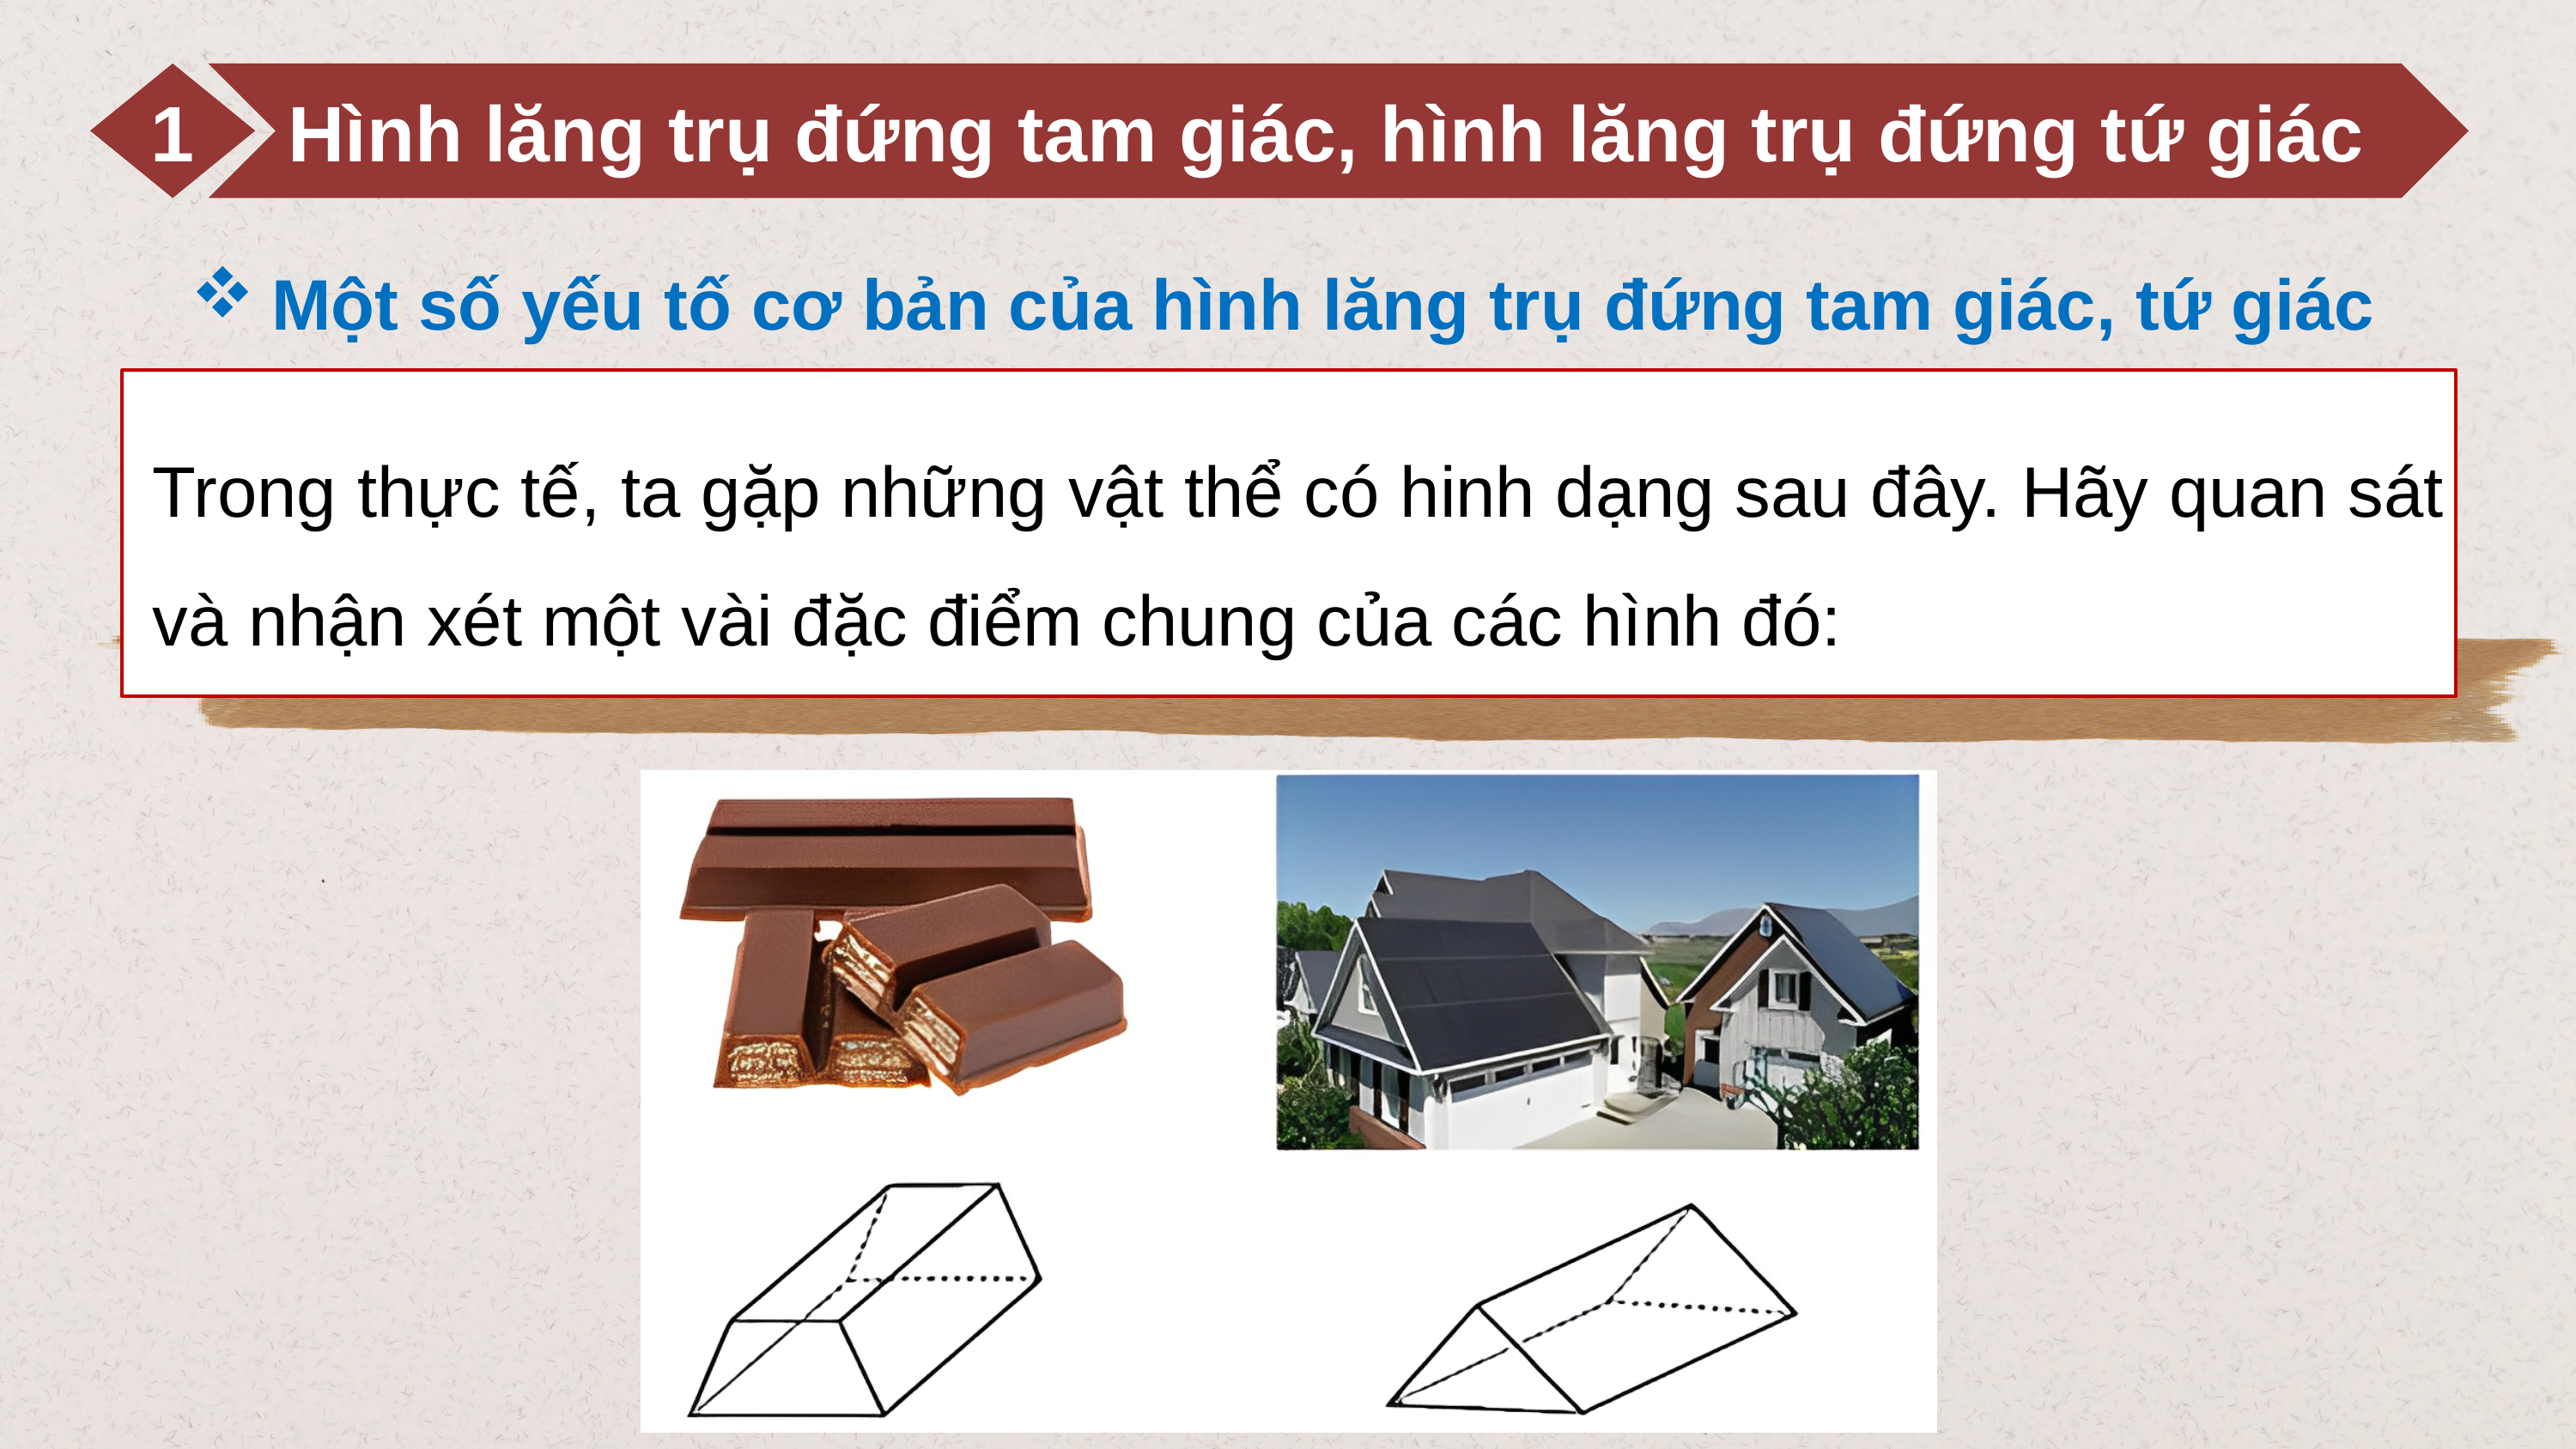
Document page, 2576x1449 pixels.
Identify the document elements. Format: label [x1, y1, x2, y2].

picture [0, 0, 2576, 1449]
text_box [88, 369, 2576, 746]
